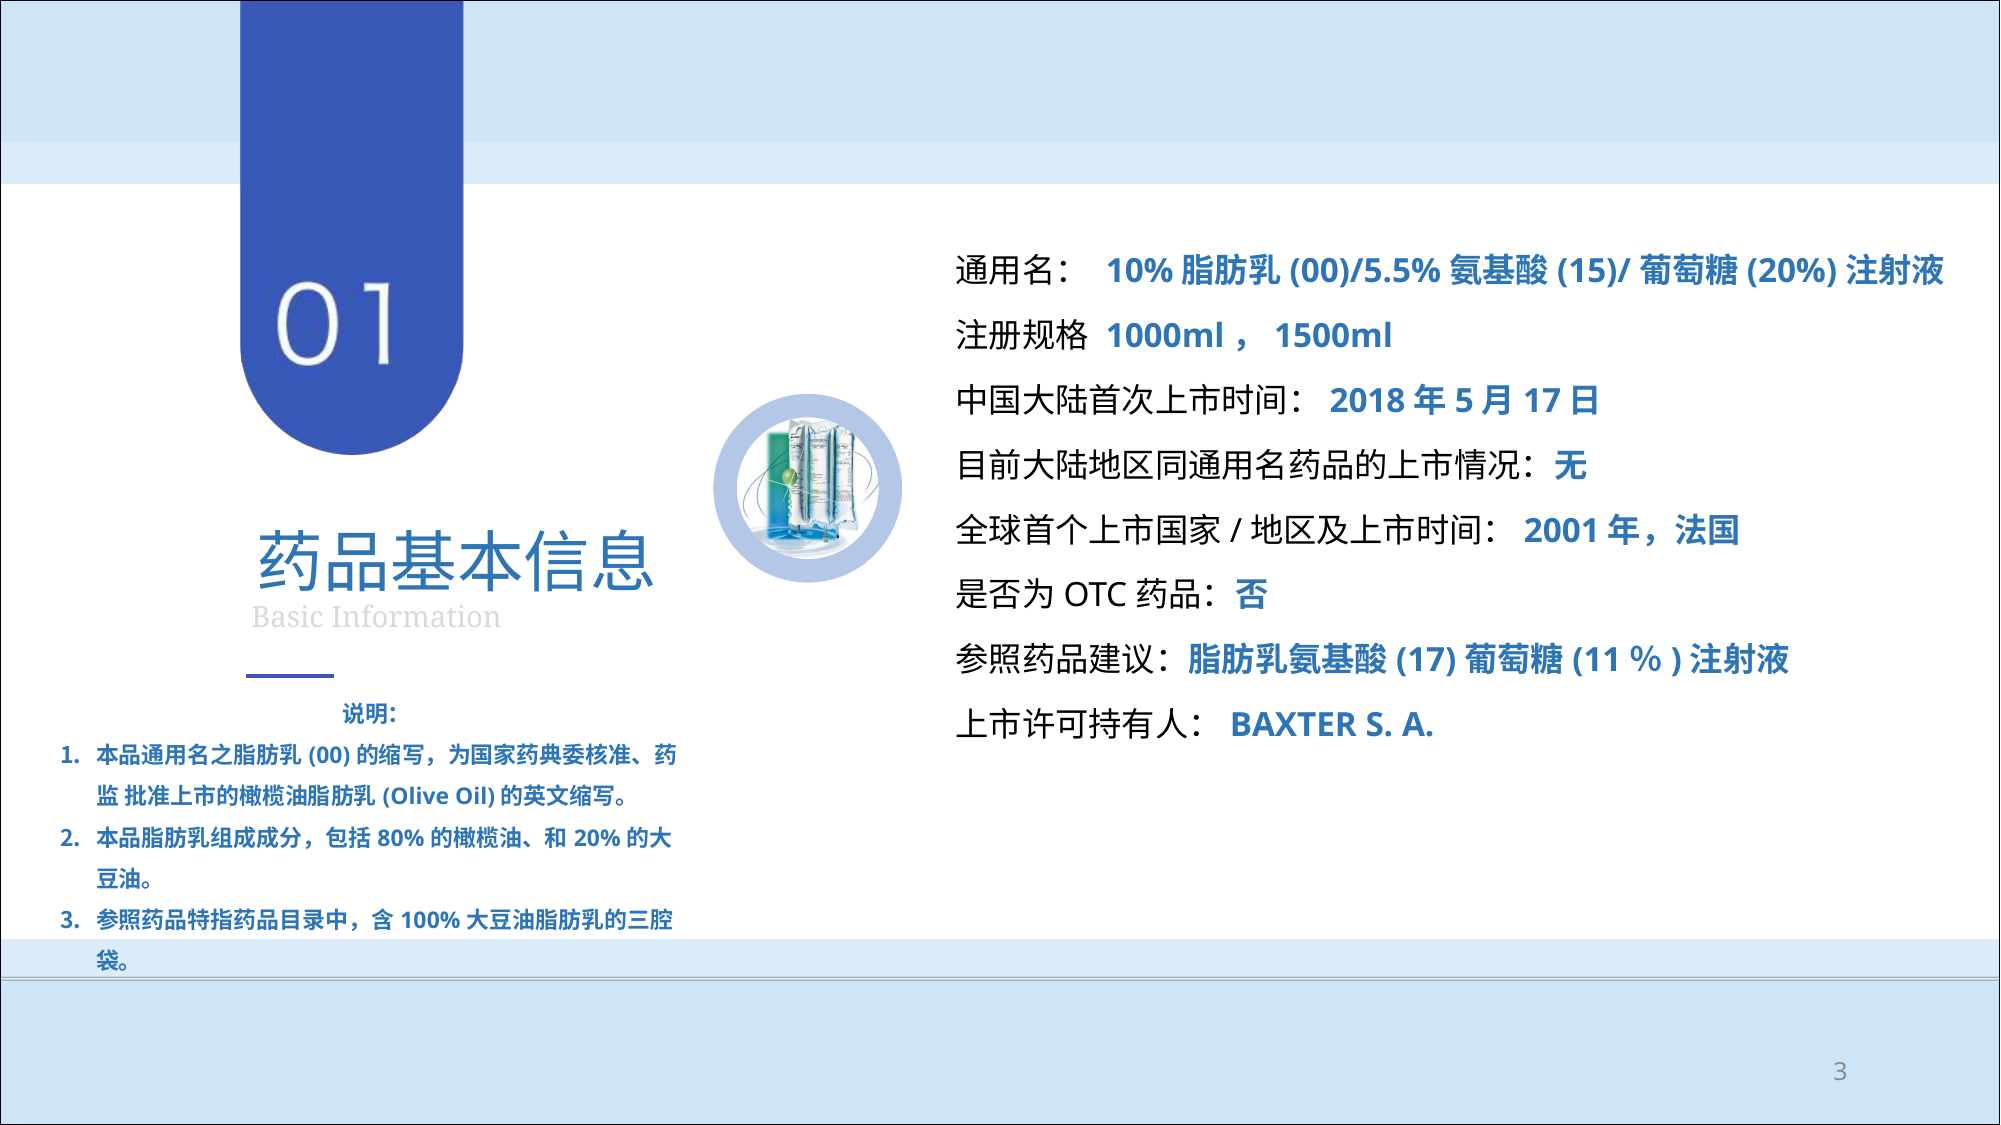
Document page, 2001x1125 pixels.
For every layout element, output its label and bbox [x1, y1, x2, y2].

text_box [0, 0, 2000, 1125]
